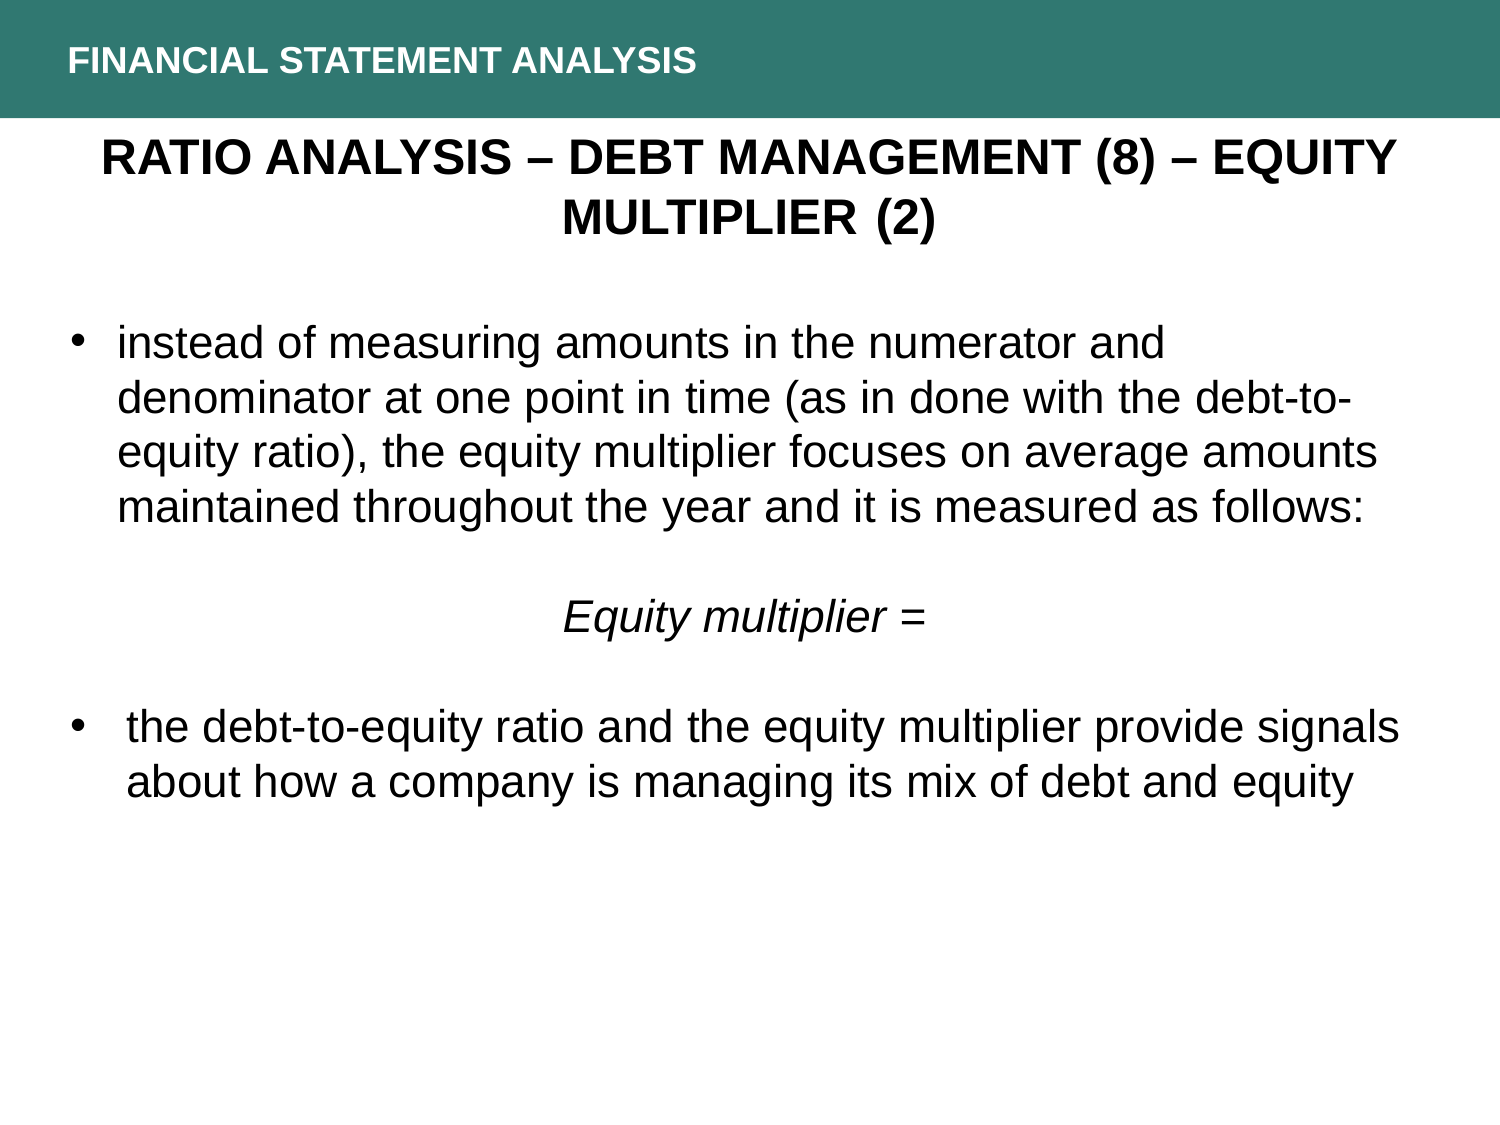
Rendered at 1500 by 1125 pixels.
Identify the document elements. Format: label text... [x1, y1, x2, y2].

text_box FINANCIAL STATEMENT ANALYSIS [0, 0, 1500, 120]
text_box RATIO ANALYSIS – DEBT MANAGEMENT (8) – EQUITY MULTIPLIER (2) [55, 117, 1444, 253]
